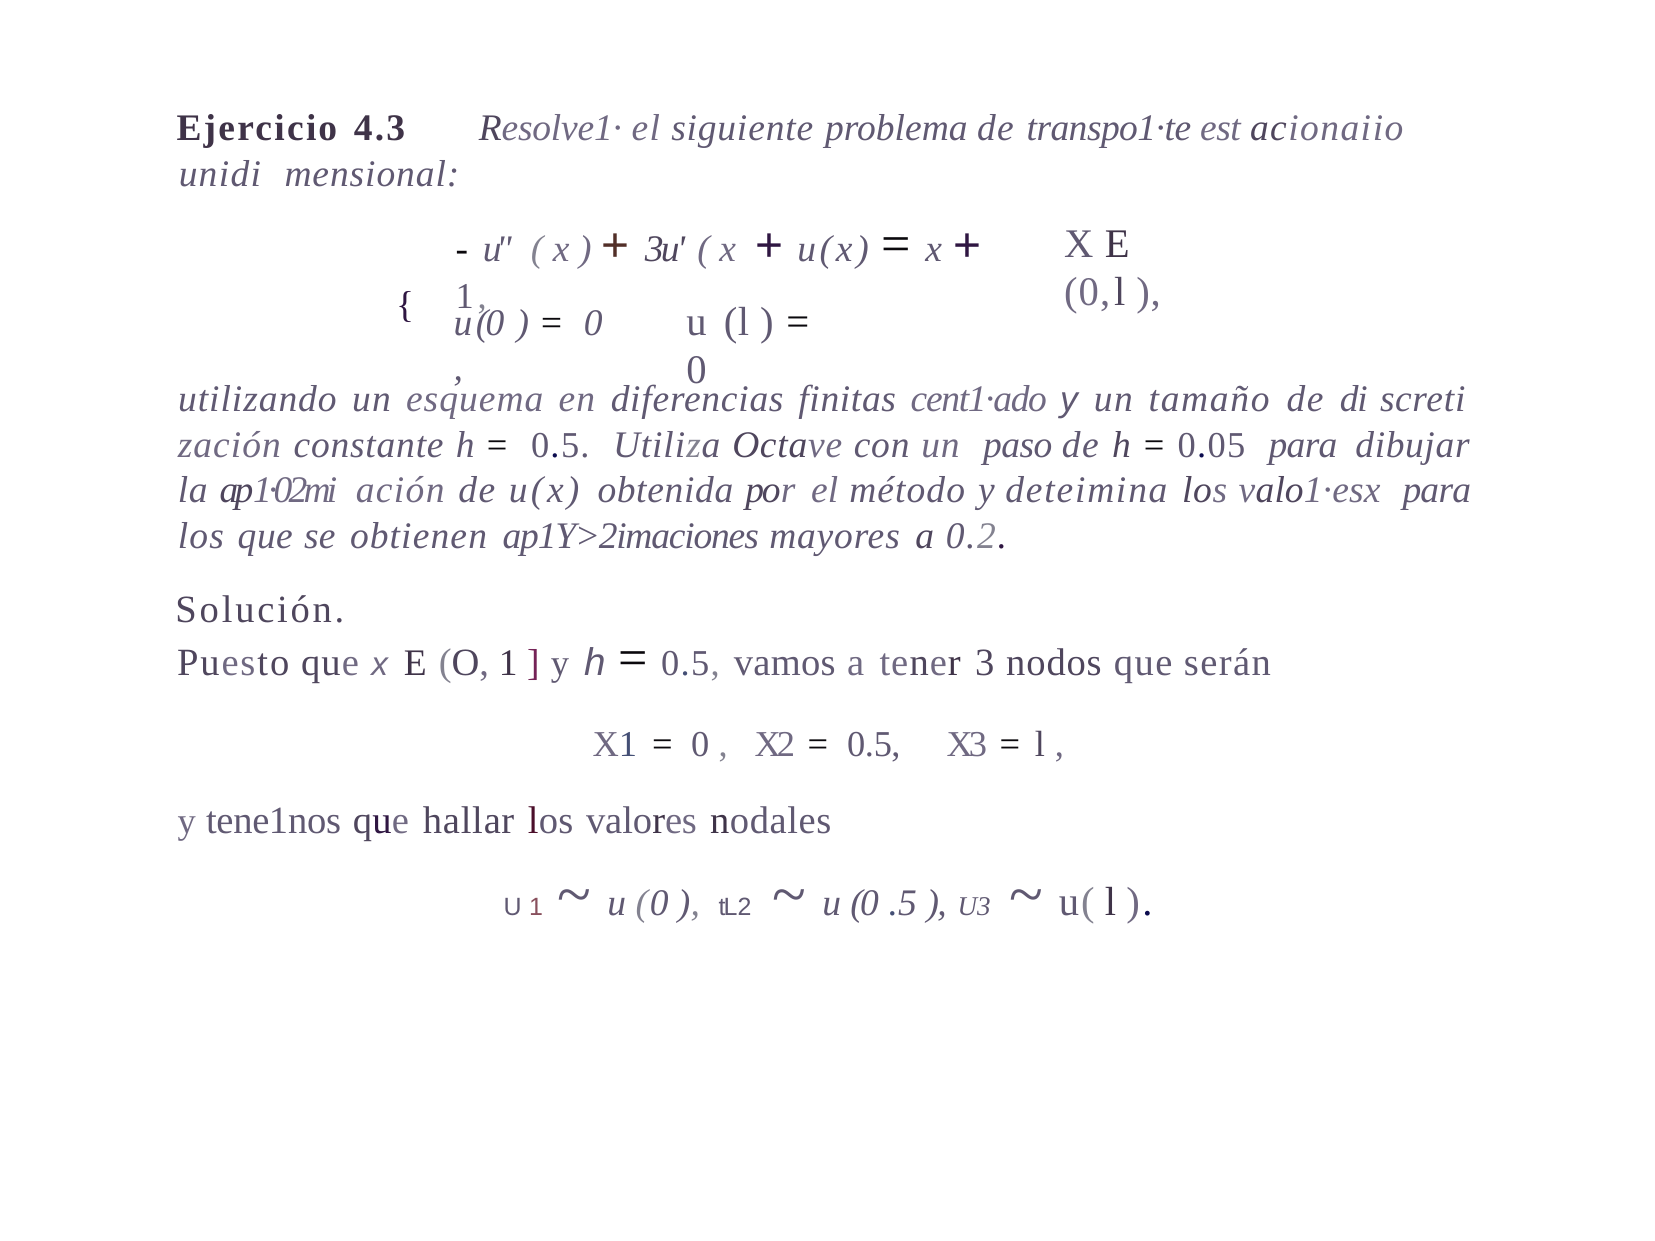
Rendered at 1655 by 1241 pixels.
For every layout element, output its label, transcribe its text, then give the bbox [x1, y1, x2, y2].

text_box u (l ) = 0 [684, 291, 840, 368]
text_box utilizando un esquema en diferencias finitas cent1·ado y un tamaño de di screti­ zación constante h = 0.5. Utiliza Octave con un paso de h = 0.05 para dibujar la ap1·02mi ación de u(x) obtenida por el método y deteimina los valo1·esx para los que se obtienen ap1Y>2imaciones mayores a 0.2. Solución. Puesto que x E (O, 1 ] y h = 0.5, vamos a tener 3 nodos que serán X1 = 0 , X2 = 0.5, X3 = l , y tene1nos que hallar los valores nodales U 1 ~ u (0 ), tL2 ~ u (0 .5 ), U3 ~ u( l ). [172, 368, 1482, 928]
text_box u(0 ) = 0 , [451, 295, 606, 368]
title - u" ( x ) + 3u' ( x + u(x) = x + 1, [453, 206, 992, 368]
text_box X E (0,l ), [1062, 213, 1228, 314]
text_box { [394, 277, 411, 325]
text_box Ejercicio 4.3 Resolve1· el siguiente problema de transpo1·te est acionaiio unidi­ mensional: [174, 100, 1481, 195]
